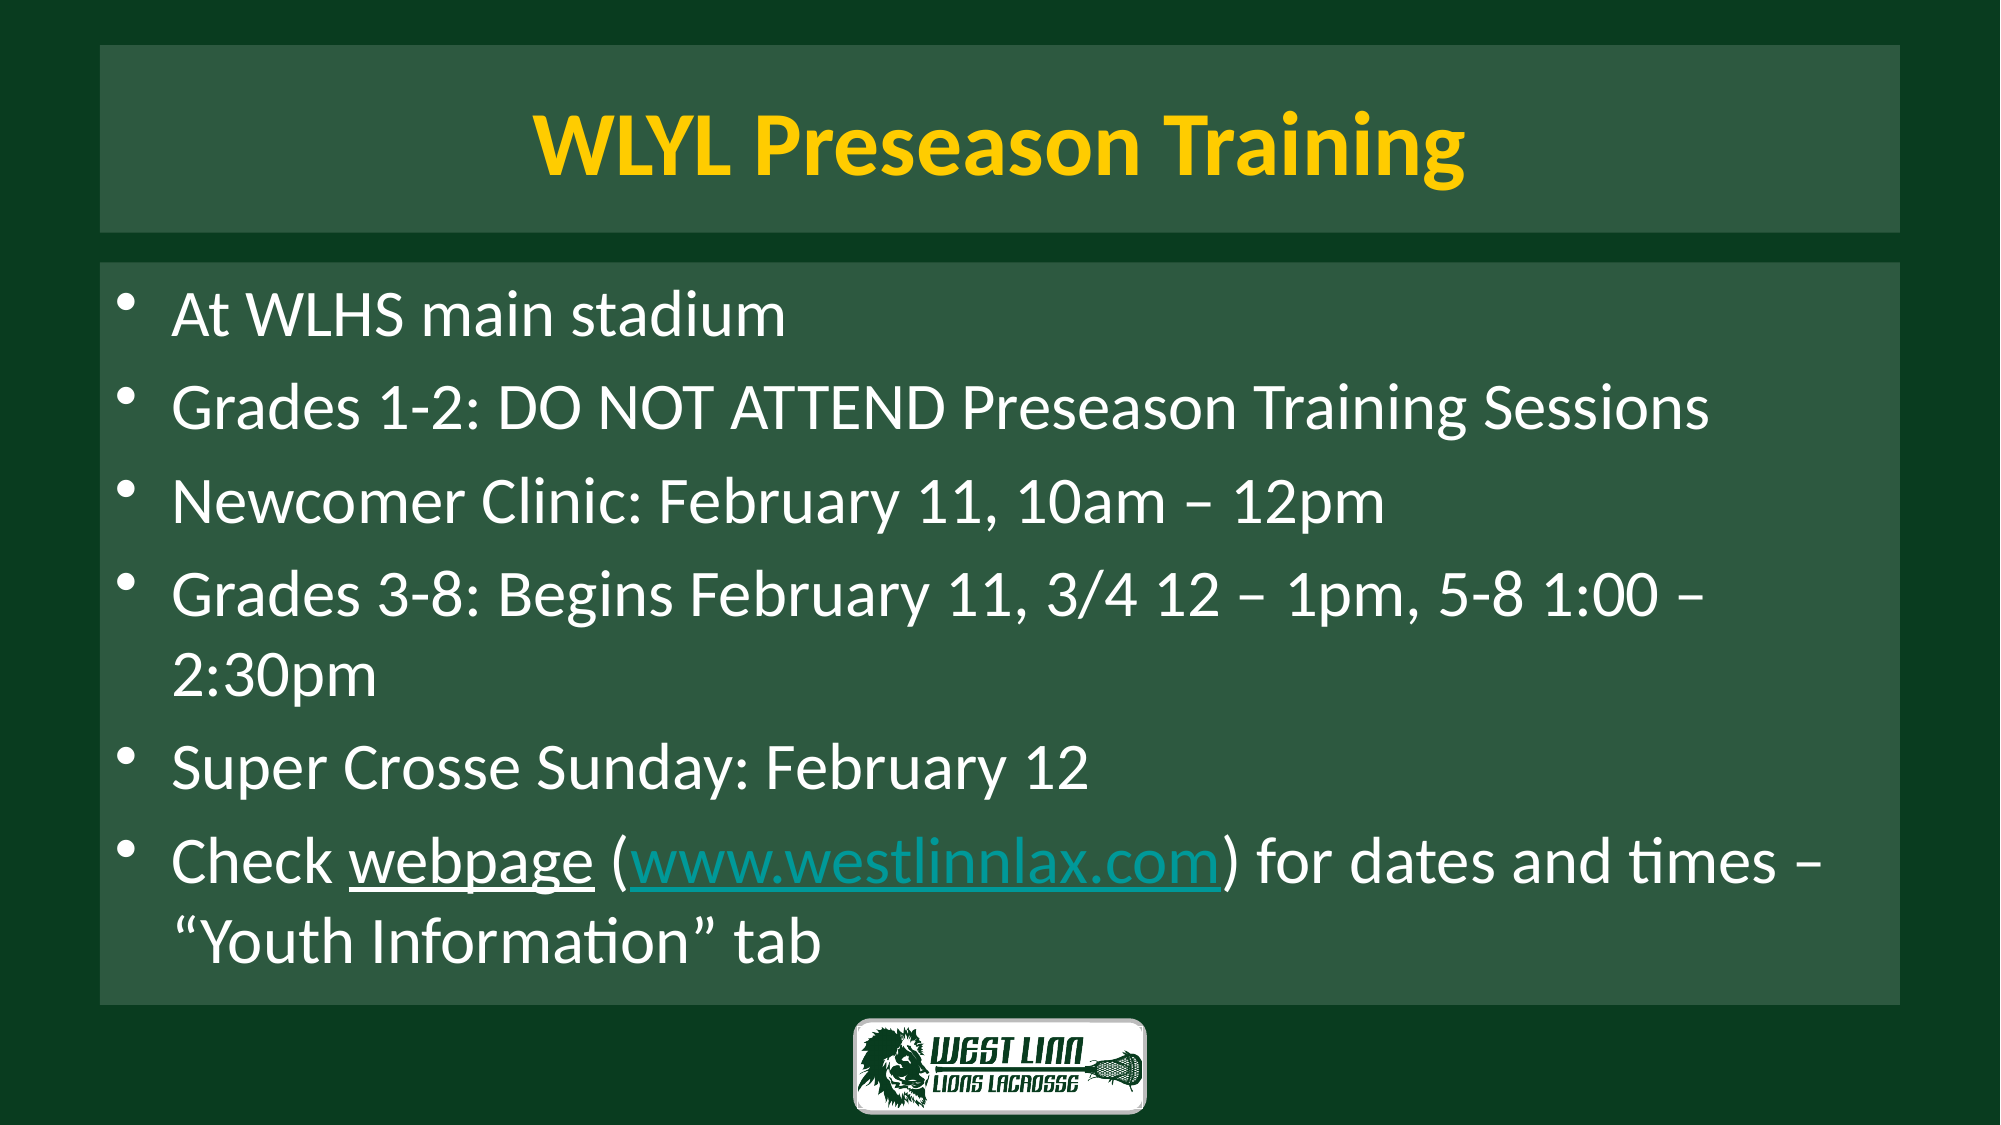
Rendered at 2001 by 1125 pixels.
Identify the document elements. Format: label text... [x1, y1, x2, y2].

title WLYL Preseason Training [99, 45, 1900, 233]
picture [858, 1027, 1142, 1108]
list At WLHS main stadium Grades 1-2: DO NOT ATTEND Preseason Training Sessions Newcomer Clinic: February 11, 10am – 12pm Grades 3-8: Begins February 11, 3/4 12 – 1pm, 5-8 1:00 – 2:30pm Super Crosse Sunday: February 12 Check webpage (www.westlinnlax.com) for dates and times – “Youth Information” tab [99, 262, 1900, 1005]
